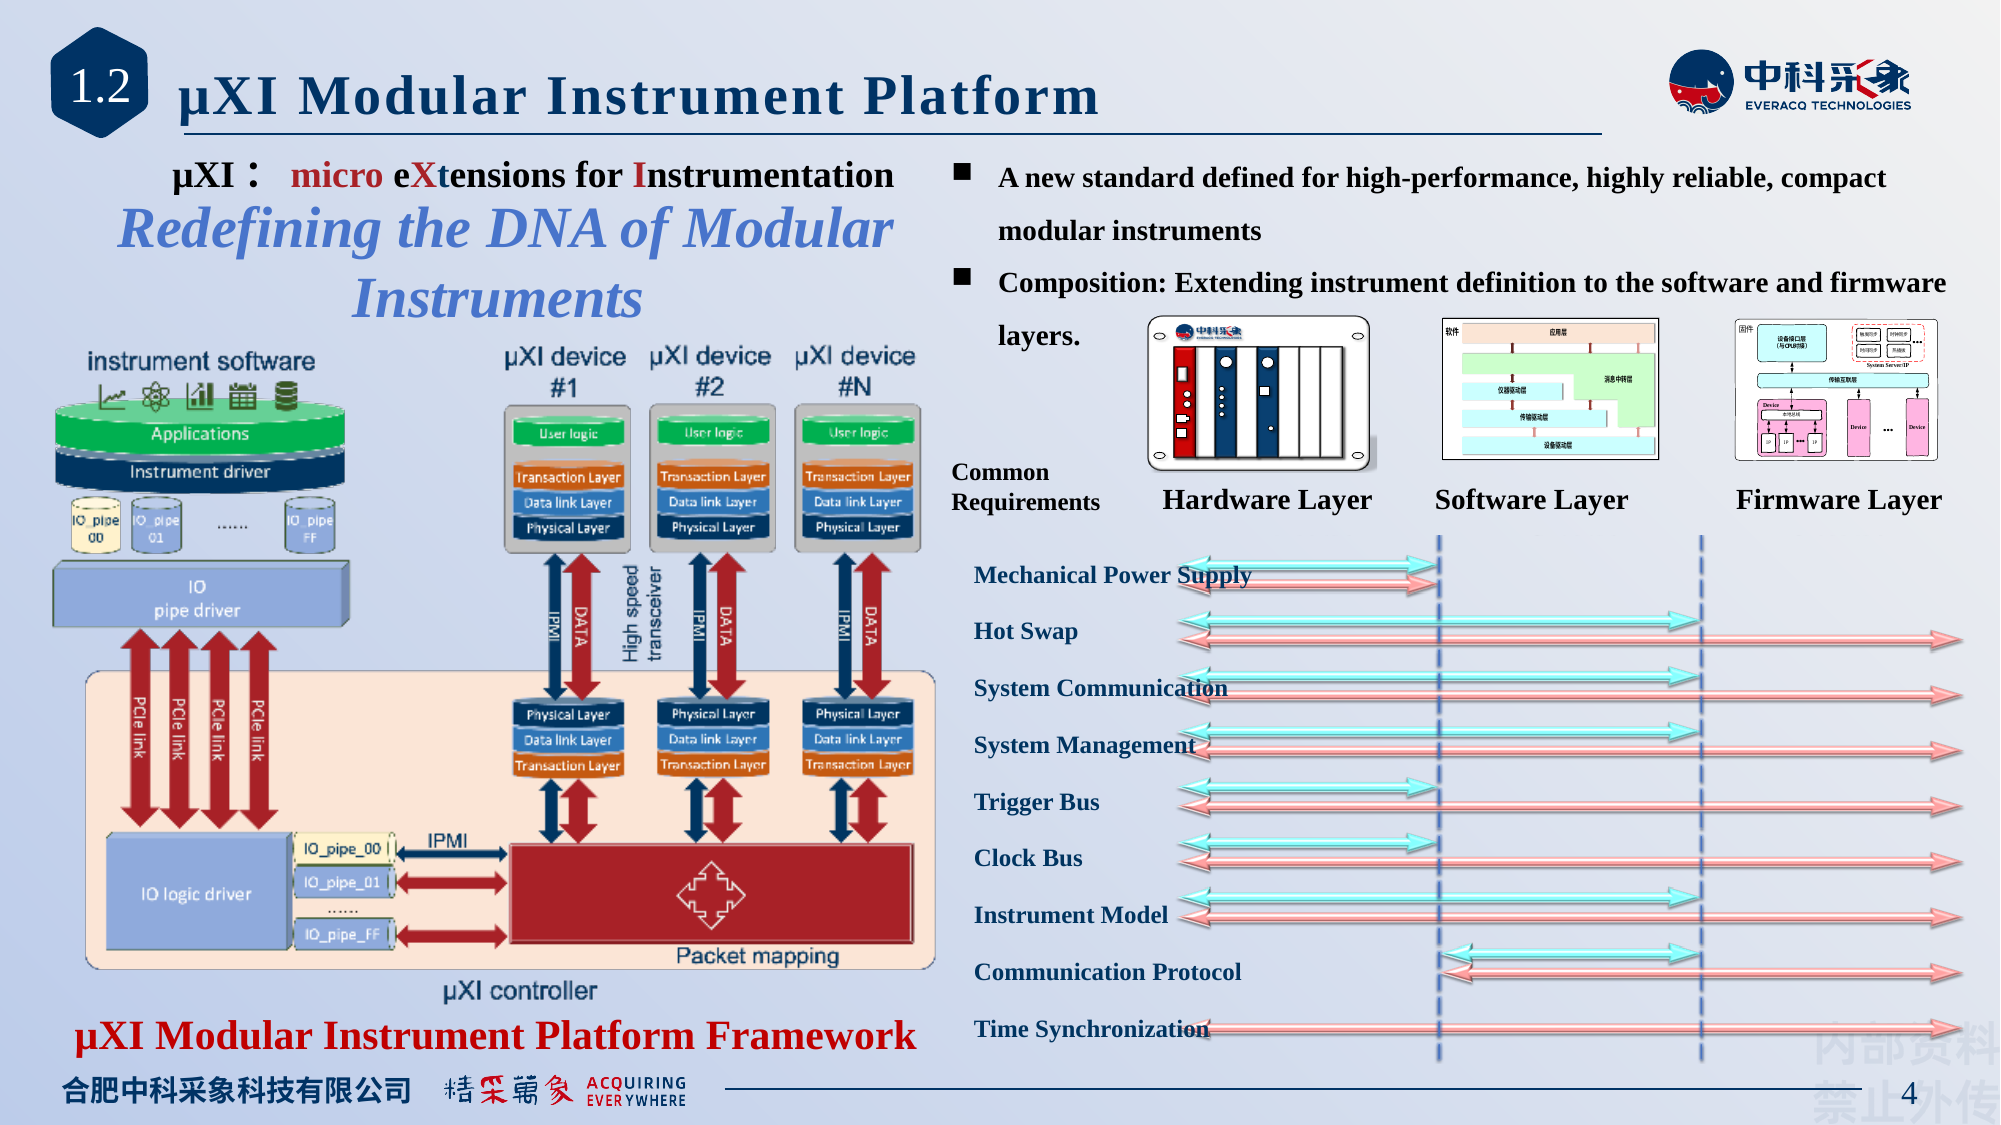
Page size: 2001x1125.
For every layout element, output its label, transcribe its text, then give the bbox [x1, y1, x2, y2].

text_box Mechanical Power Supply Hot Swap System Communication System Management Trigger Bus Clock Bus Instrument Model Communication Protocol Time Synchronization [959, 544, 1291, 1099]
text_box Common Requirements [937, 447, 1140, 523]
picture [1160, 534, 1971, 1067]
list μXI Modular Instrument Platform [163, 31, 1613, 134]
picture [411, 1065, 711, 1122]
slide_number 4 [1489, 1067, 1933, 1118]
text_box Hardware Layer [1148, 472, 1420, 523]
text_box Firmware Layer [1721, 472, 1971, 523]
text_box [1733, 317, 1940, 462]
text_box μXI Modular Instrument Platform Framework [53, 1000, 950, 1065]
text_box Redefining the DNA of Modular Instruments [53, 203, 936, 316]
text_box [1439, 314, 1661, 462]
text_box Software Layer [1420, 472, 1688, 523]
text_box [1141, 311, 1378, 474]
picture [36, 331, 937, 1023]
text_box A new standard defined for high-performance, highly reliable, compact modular instruments Composition: Extending instrument definition to the software and firmware layers. [936, 133, 2000, 359]
text_box μXI：micro eXtensions for Instrumentation [151, 120, 916, 203]
text_box 1.2 [37, 44, 164, 120]
picture [1657, 32, 1933, 133]
